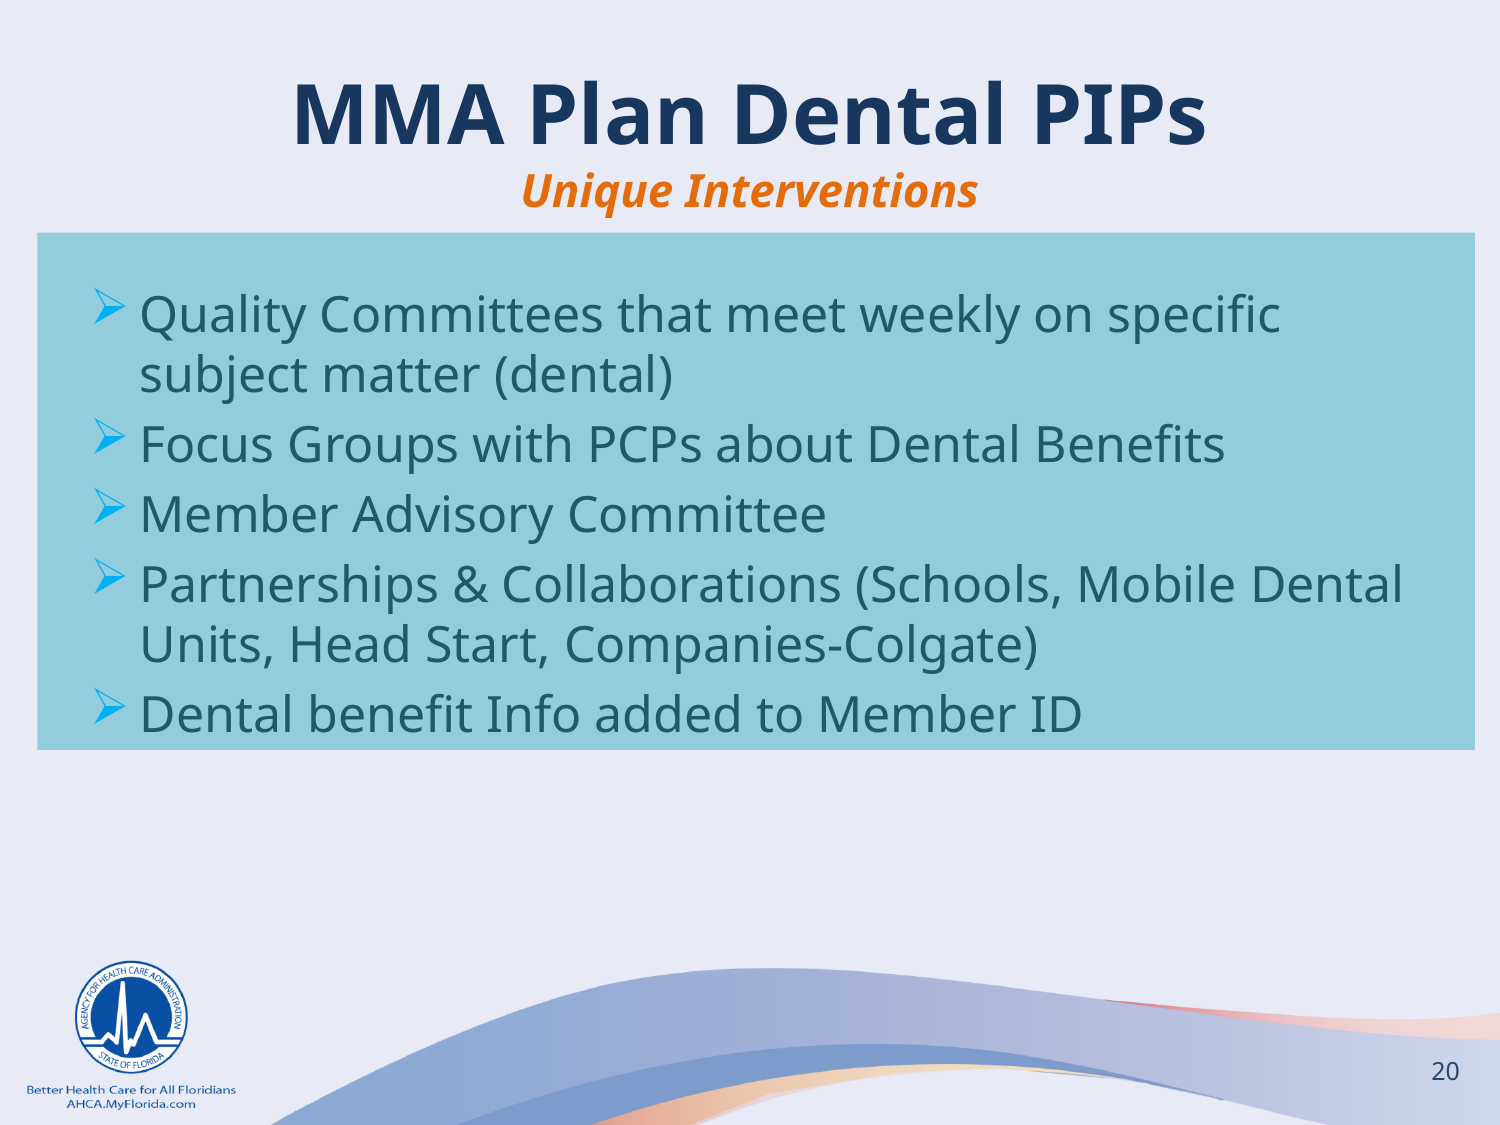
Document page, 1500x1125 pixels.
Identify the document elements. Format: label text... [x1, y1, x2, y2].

picture [0, 0, 1500, 1125]
list Quality Committees that meet weekly on specific subject matter (dental) Focus Groups with PCPs about Dental Benefits Member Advisory Committee Partnerships & Collaborations (Schools, Mobile Dental Units, Head Start, Companies-Colgate) Dental benefit Info added to Member ID [75, 275, 1444, 750]
title MMA Plan Dental PIPs Unique Interventions [75, 45, 1425, 233]
text_box [35, 230, 1477, 752]
slide_number 20 [1125, 1042, 1475, 1103]
